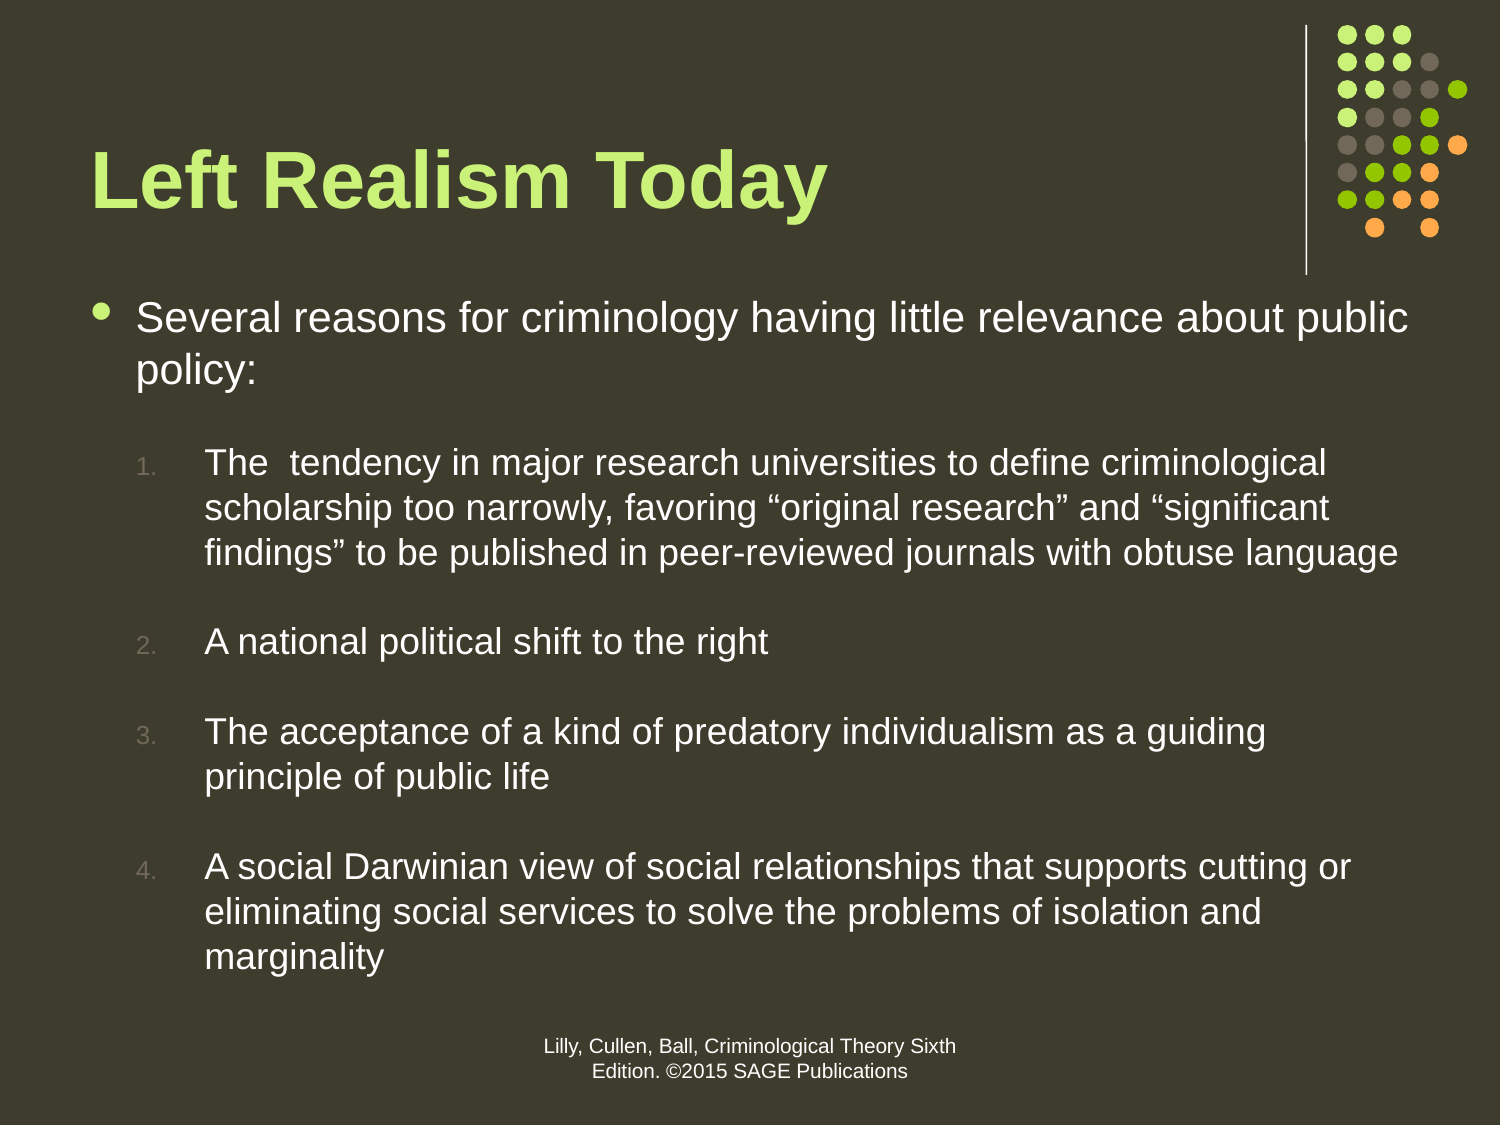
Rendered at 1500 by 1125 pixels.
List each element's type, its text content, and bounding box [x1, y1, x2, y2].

list Several reasons for criminology having little relevance about public policy: The tendency in major research universities to define criminological scholarship too narrowly, favoring “original research” and “significant findings” to be published in peer-reviewed journals with obtuse language A national political shift to the right The acceptance of a kind of predatory individualism as a guiding principle of public life A social Darwinian view of social relationships that supports cutting or eliminating social services to solve the problems of isolation and marginality [74, 281, 1426, 1006]
footer Lilly, Cullen, Ball, Criminological Theory Sixth Edition. ©2015 SAGE Publications [512, 1024, 988, 1101]
title Left Realism Today [74, 19, 1313, 233]
